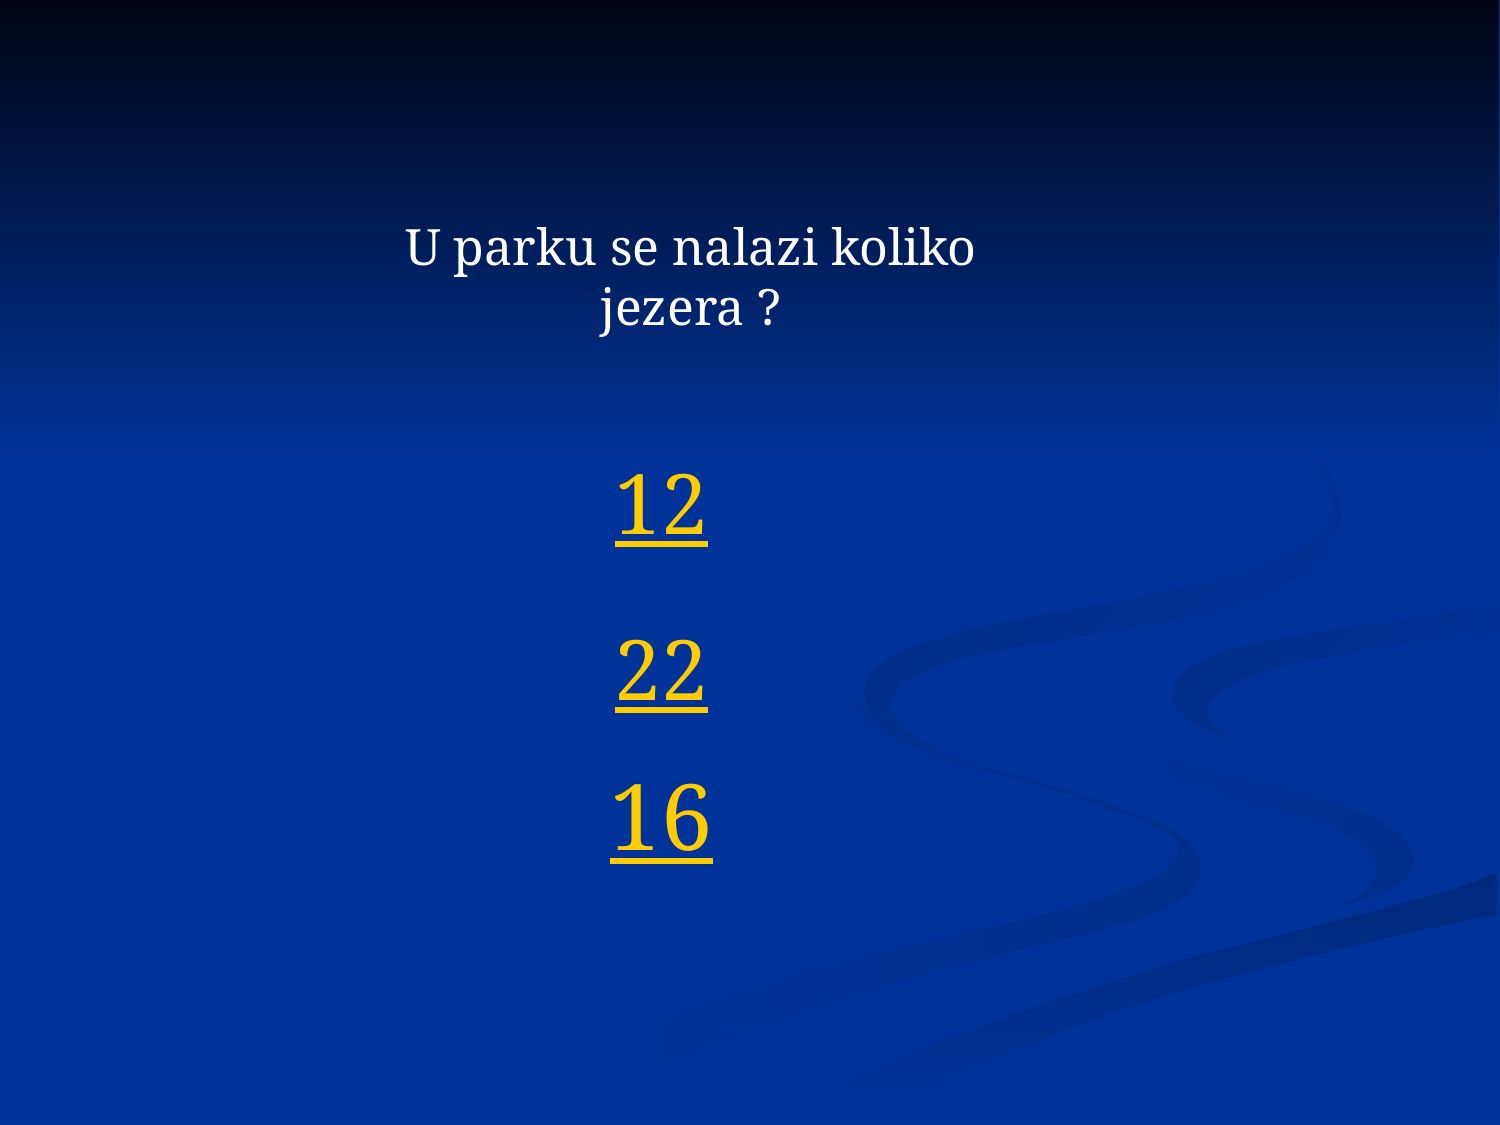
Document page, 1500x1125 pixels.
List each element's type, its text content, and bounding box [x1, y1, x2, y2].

text_box U parku se nalazi koliko jezera ? [383, 207, 999, 343]
text_box 22 [419, 609, 904, 738]
text_box 12 [419, 444, 904, 573]
text_box 16 [419, 751, 904, 892]
